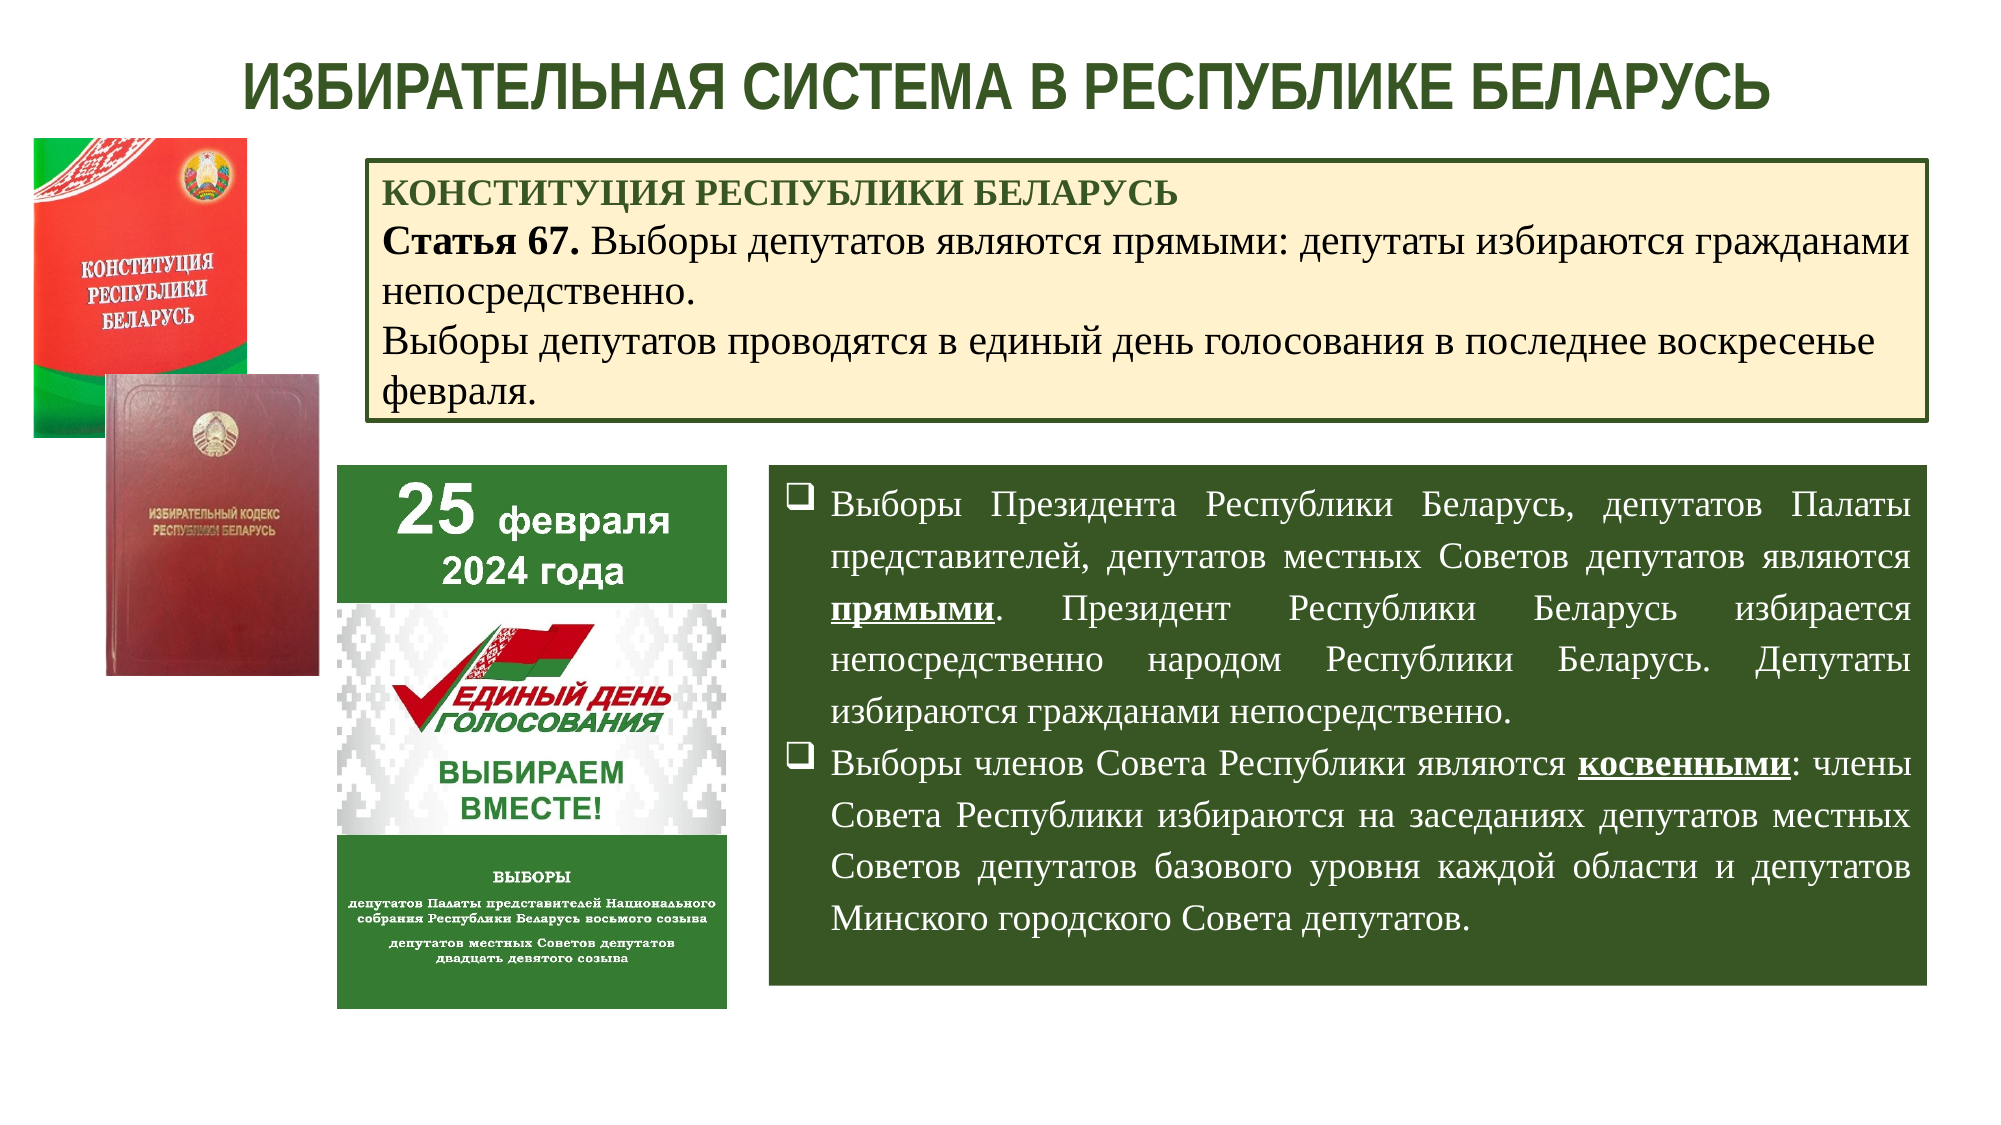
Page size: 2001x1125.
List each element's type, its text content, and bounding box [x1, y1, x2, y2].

picture [33, 138, 320, 676]
text_box Выборы Президента Республики Беларусь, депутатов Палаты представителей, депутатов местных Советов депутатов являются прямыми. Президент Республики Беларусь избирается непосредственно народом Республики Беларусь. Депутаты избираются гражданами непосредственно. Выборы членов Совета Республики являются косвенными: члены Совета Республики избираются на заседаниях депутатов местных Советов депутатов базового уровня каждой области и депутатов Минского городского Совета депутатов. [768, 465, 1927, 986]
picture [337, 465, 727, 1009]
text_box Избирательная система в Республике Беларусь [88, 50, 1928, 130]
text_box КОНСТИТУЦИЯ РЕСПУБЛИКИ БЕЛАРУСЬ Статья 67. Выборы депутатов являются прямыми: депутаты избираются гражданами непосредственно. Выборы депутатов проводятся в единый день голосования в последнее воскресенье февраля. [367, 160, 1928, 421]
